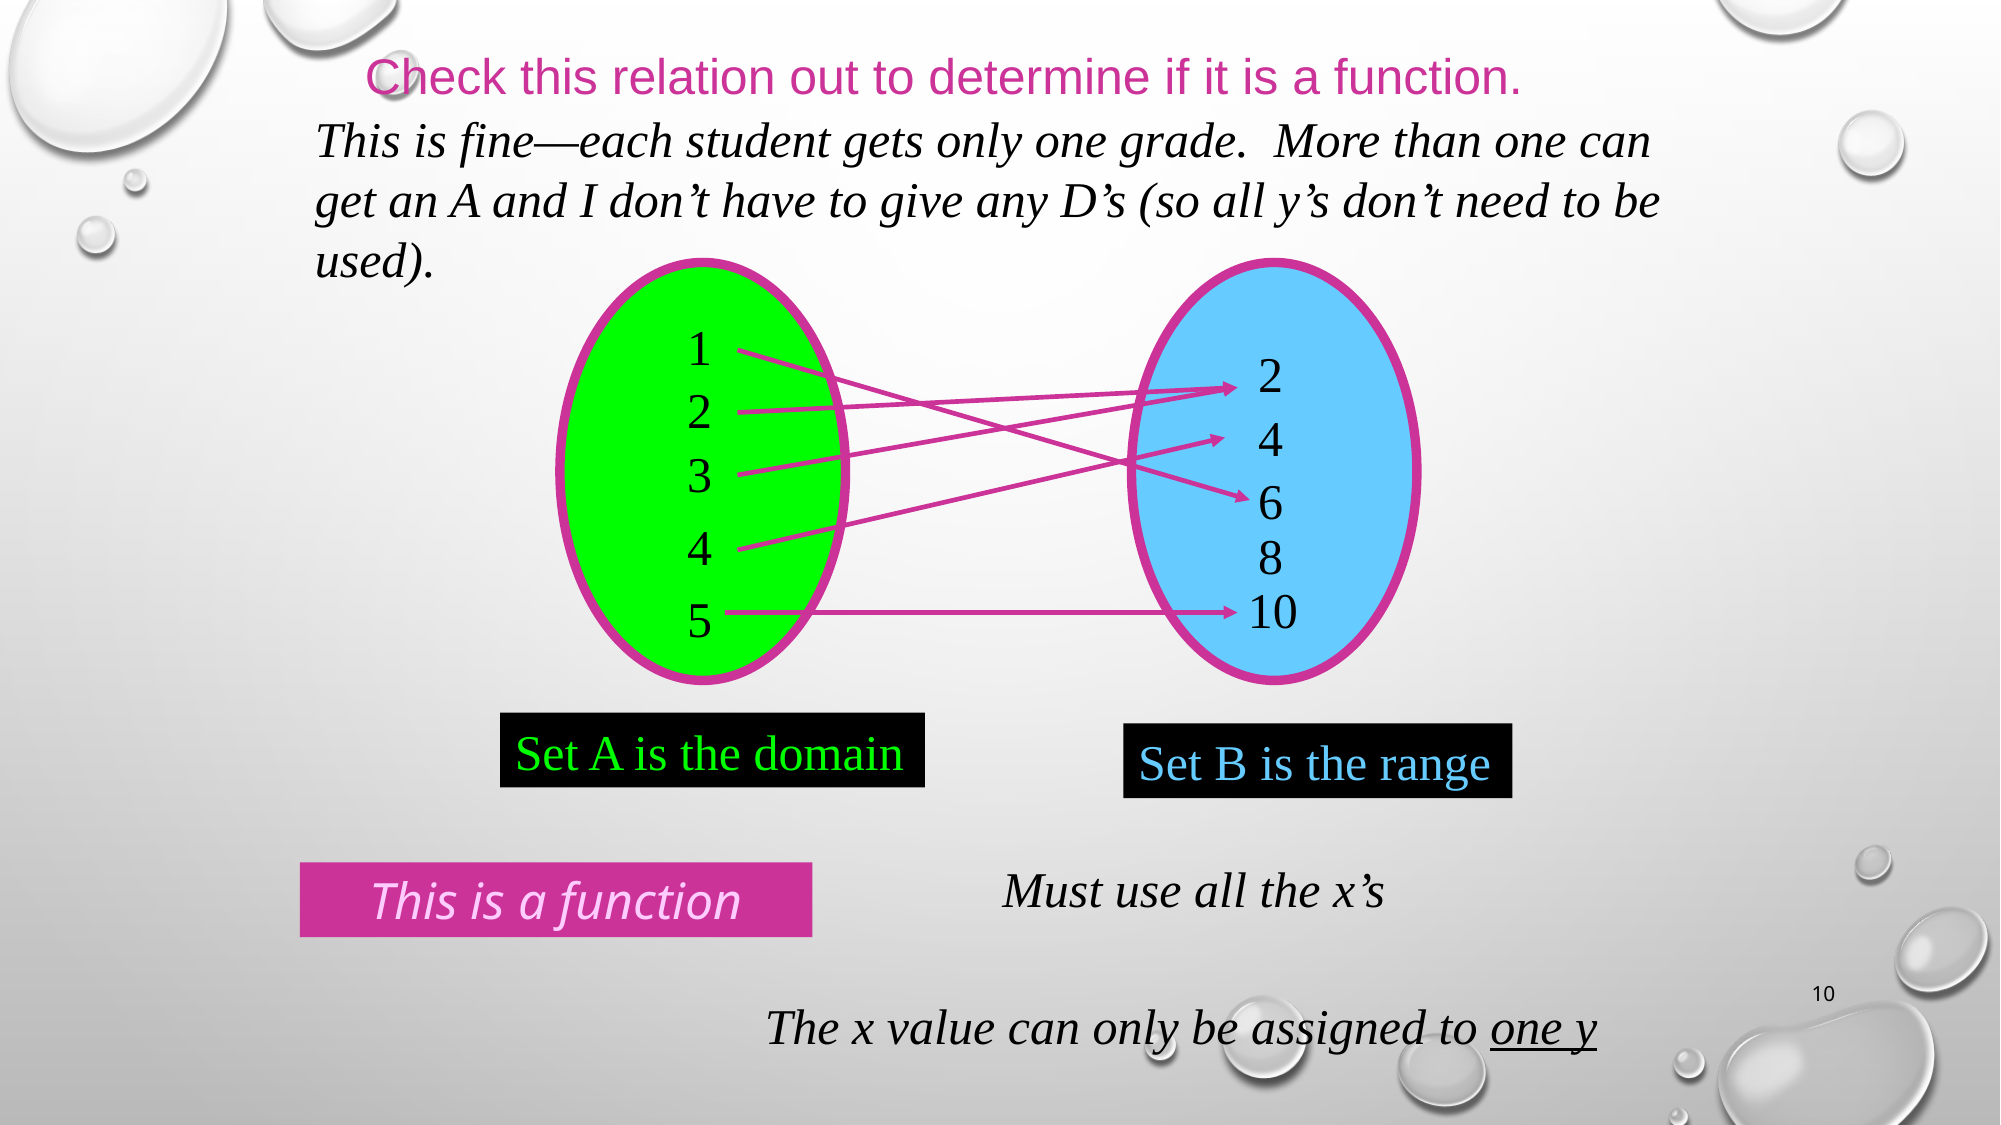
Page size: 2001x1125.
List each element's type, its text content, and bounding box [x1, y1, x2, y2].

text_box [1123, 262, 1513, 799]
text_box The x value can only be assigned to one y [750, 987, 1613, 1063]
slide_number 10 [1724, 965, 1851, 1025]
text_box This is fine—each student gets only one grade. More than one can get an A and I don’t have to give any D’s (so all y’s don’t need to be used). [299, 99, 1713, 295]
picture [0, 0, 2000, 1125]
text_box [499, 262, 926, 788]
text_box Check this relation out to determine if it is a function. [349, 37, 1613, 99]
text_box This is a function [299, 862, 813, 938]
text_box Must use all the x’s [987, 849, 1438, 925]
